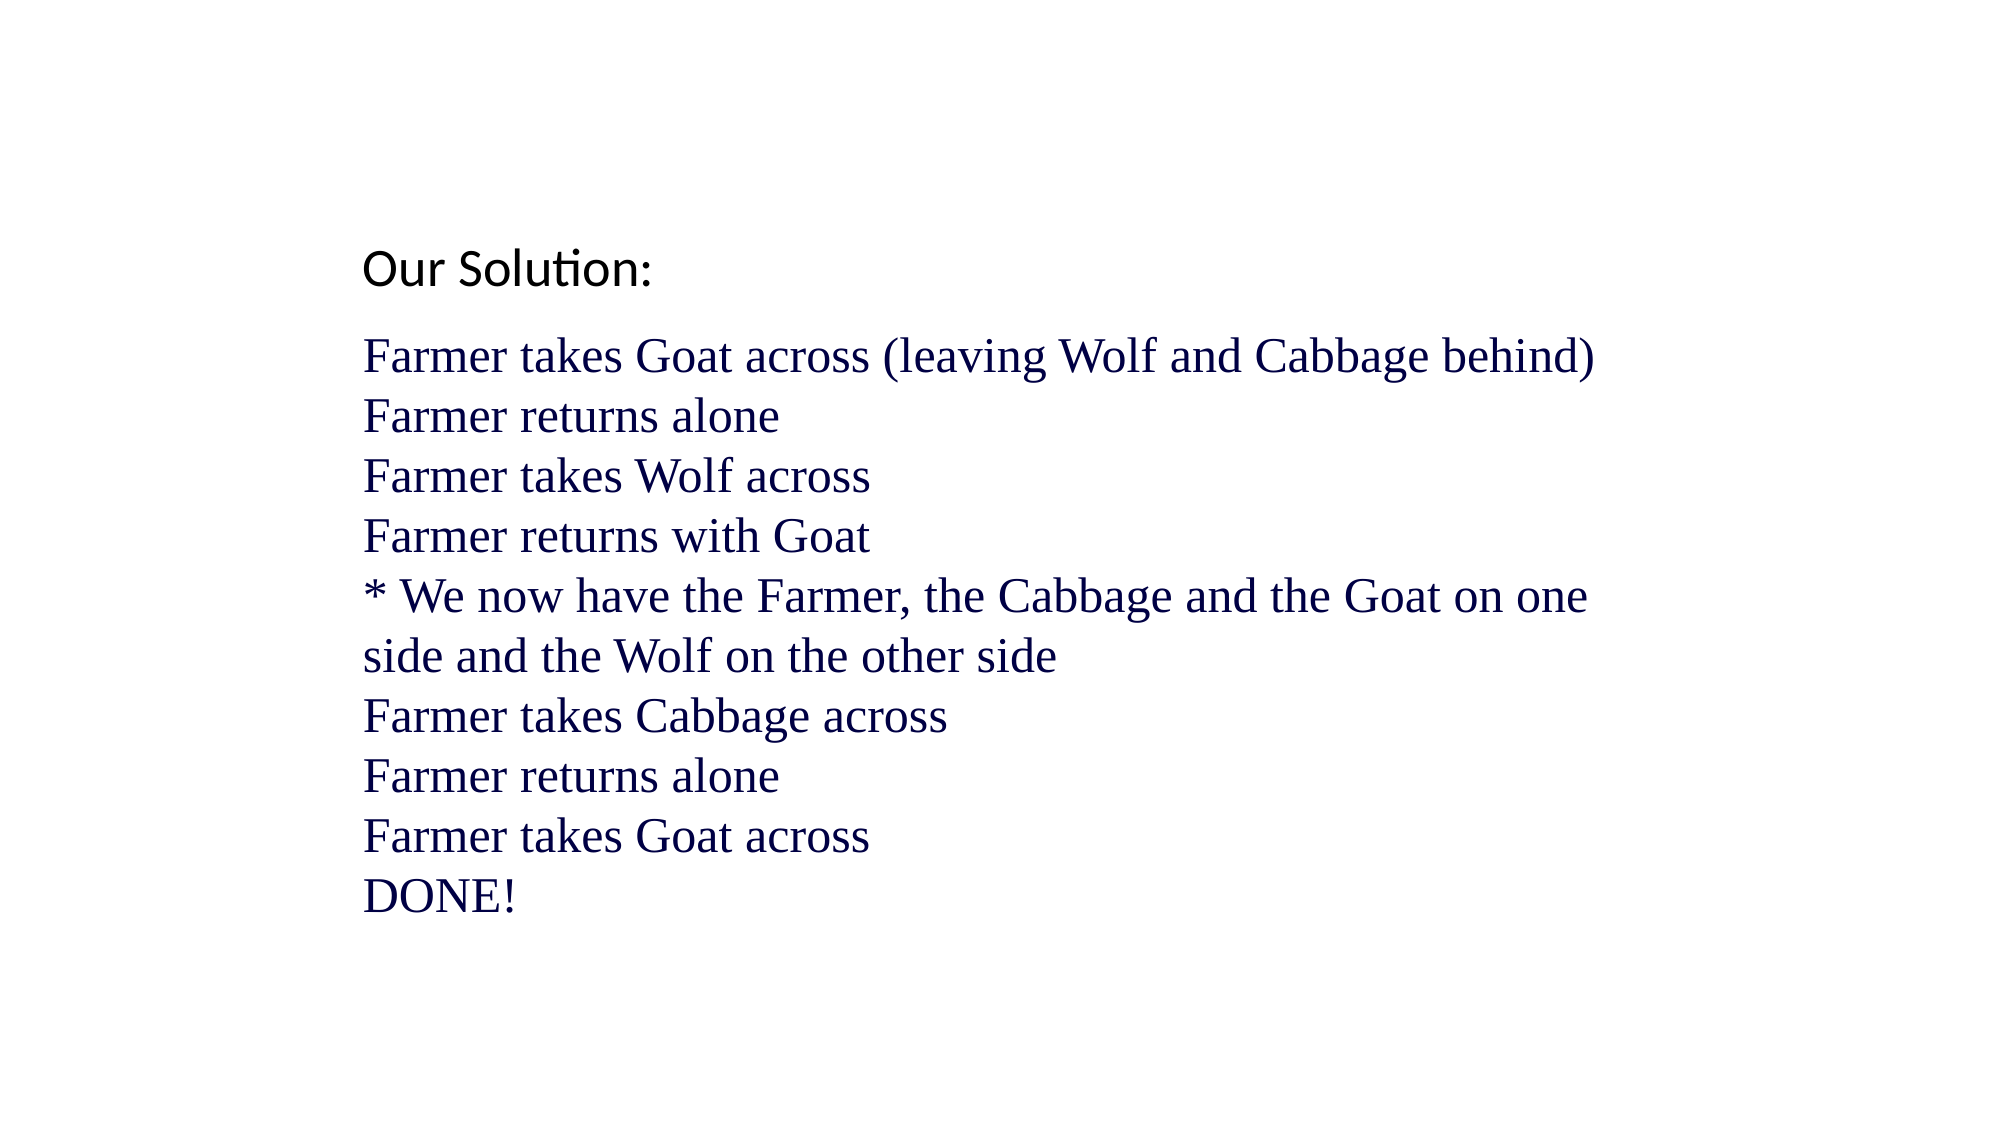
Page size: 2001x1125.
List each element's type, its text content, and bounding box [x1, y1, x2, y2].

text_box Our Solution: Farmer takes Goat across (leaving Wolf and Cabbage behind) Farmer returns alone Farmer takes Wolf across Farmer returns with Goat * We now have the Farmer, the Cabbage and the Goat on one side and the Wolf on the other side Farmer takes Cabbage across Farmer returns alone Farmer takes Goat across DONE! [348, 225, 1652, 930]
